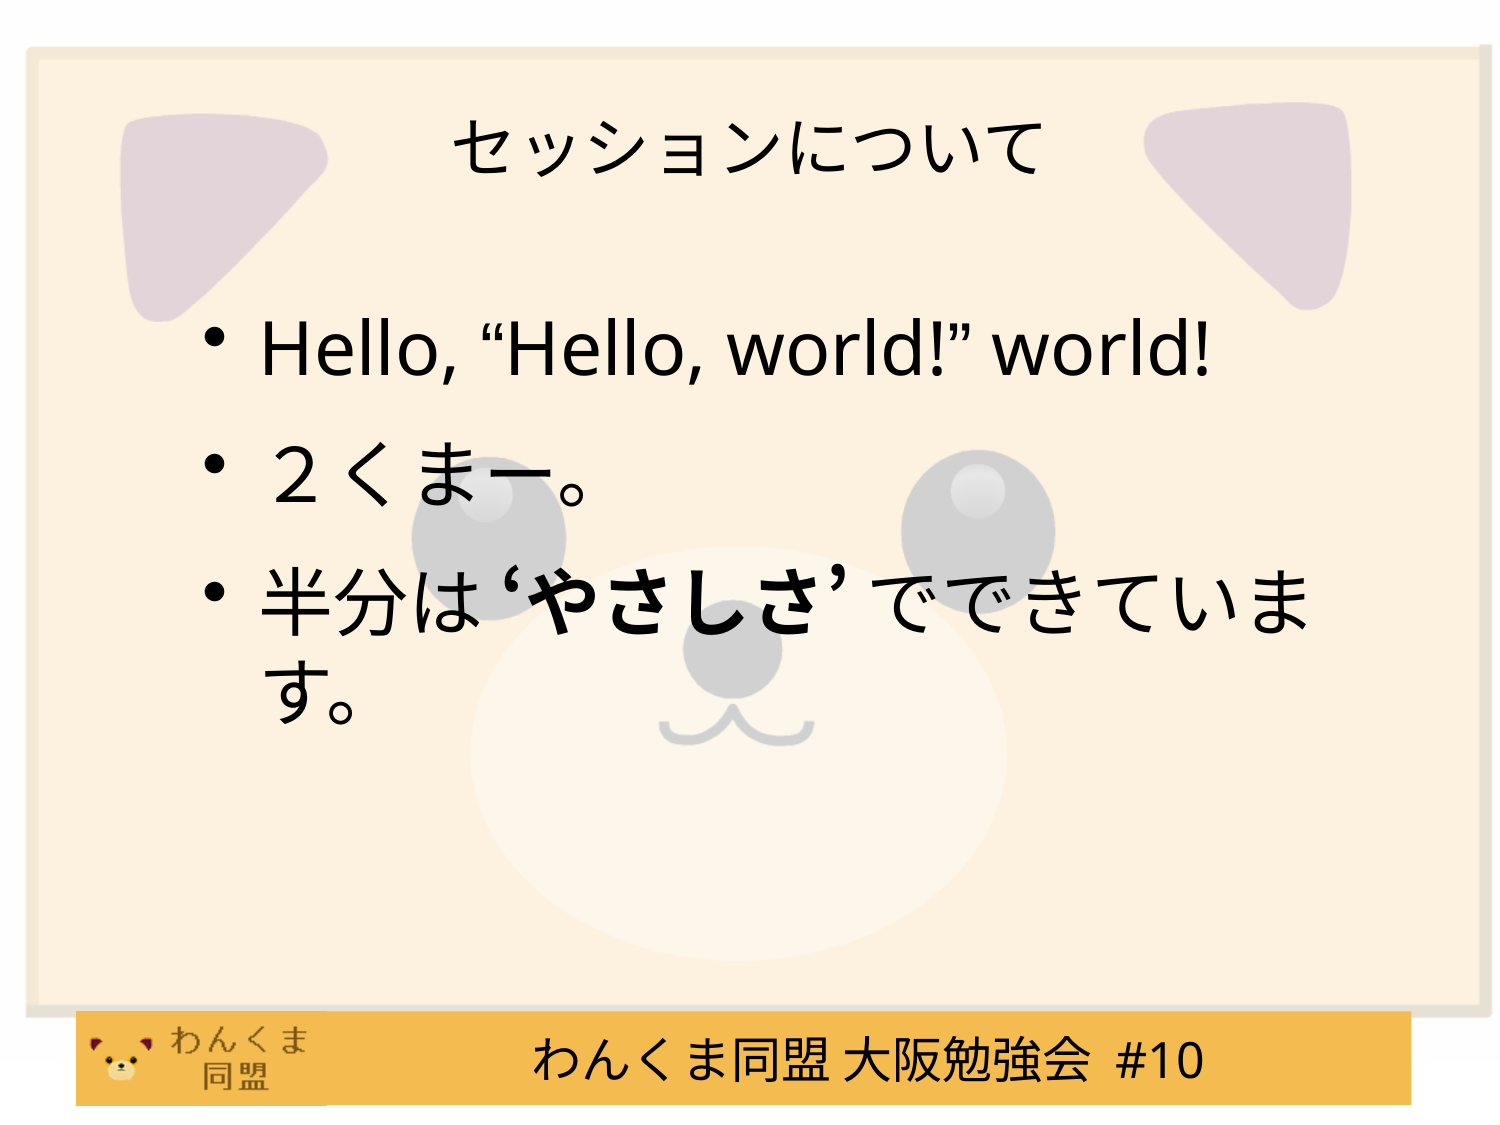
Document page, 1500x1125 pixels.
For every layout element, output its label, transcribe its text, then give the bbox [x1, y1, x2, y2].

list Hello, “Hello, world!” world! ２くまー。 半分は ‘やさしさ’ でできています。 [187, 292, 1376, 1038]
picture [0, 0, 1500, 1106]
title セッションについて [74, 87, 1426, 204]
